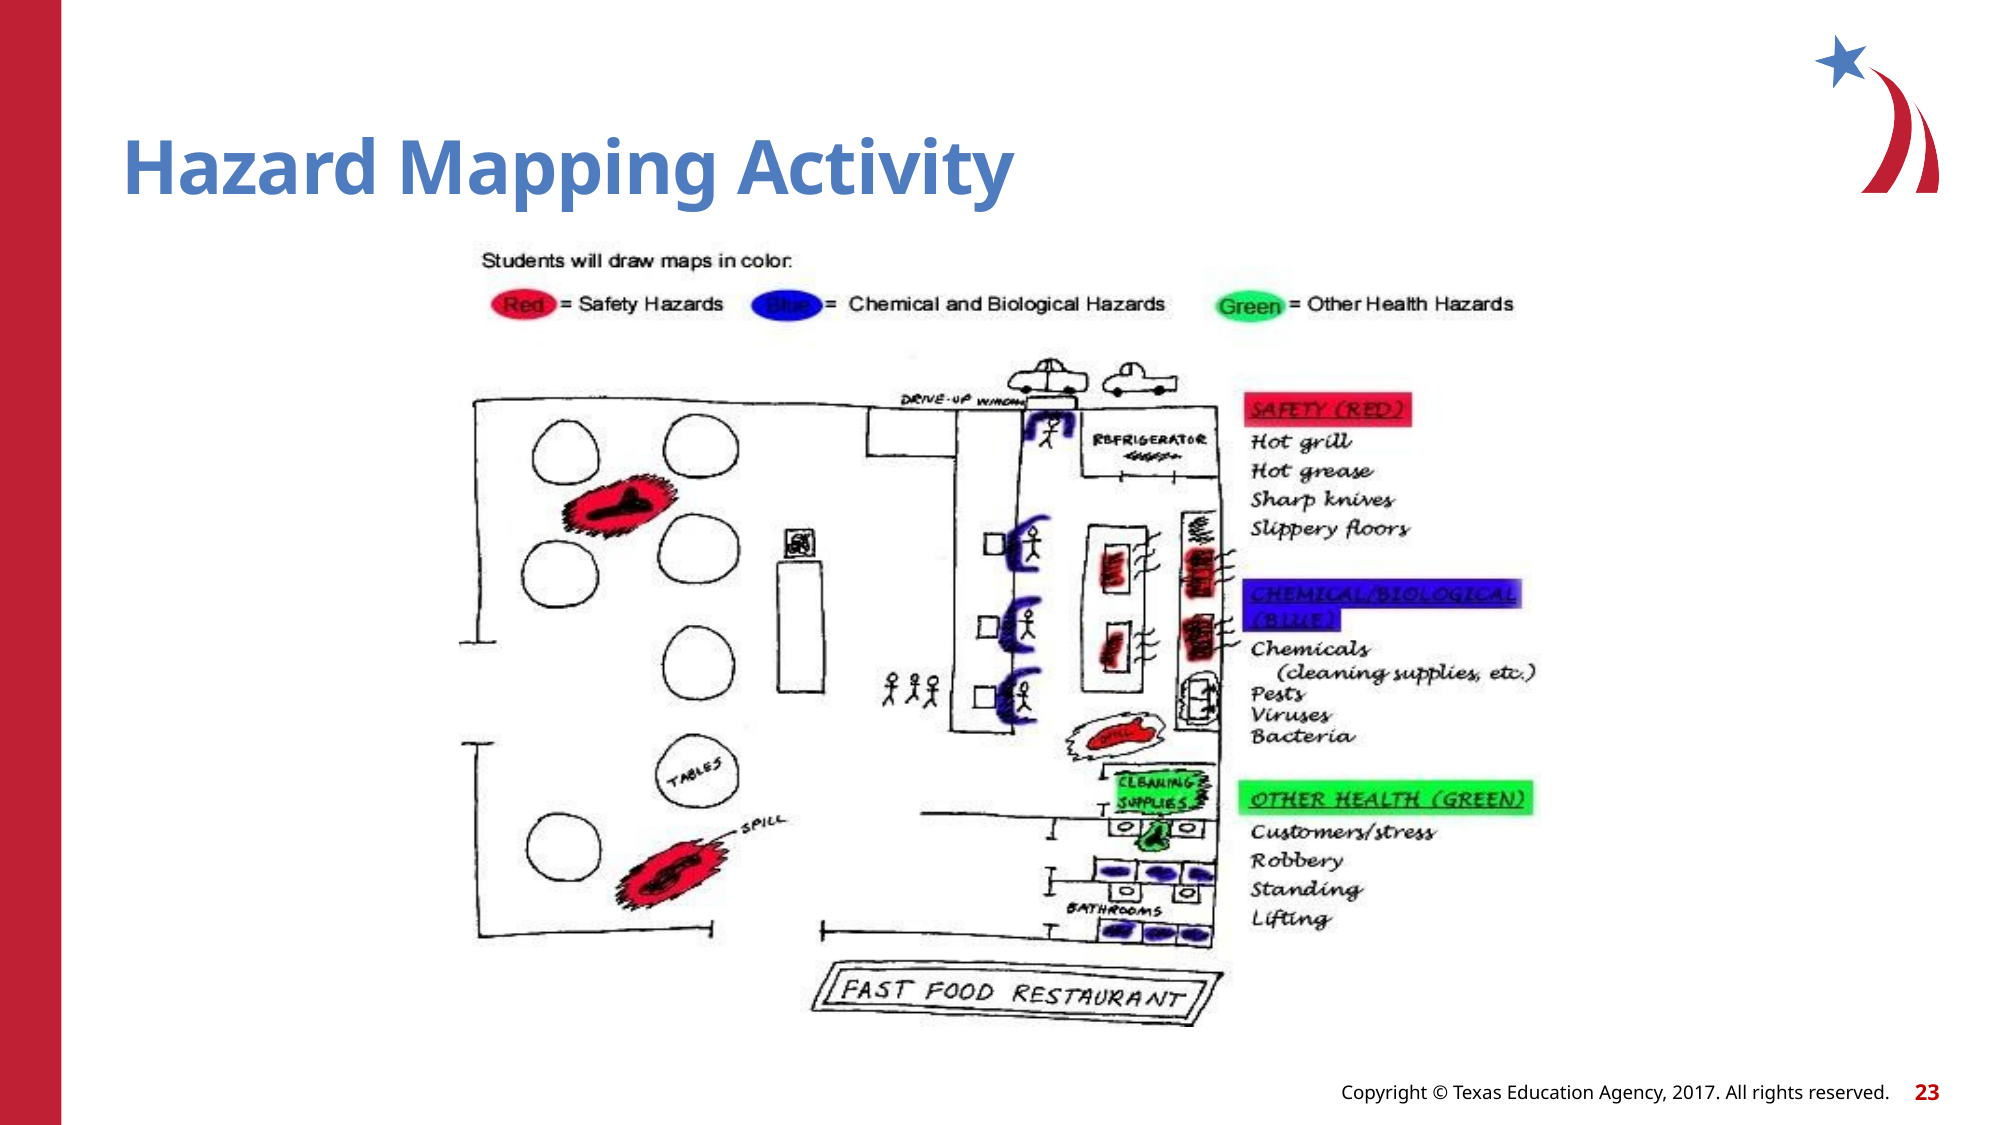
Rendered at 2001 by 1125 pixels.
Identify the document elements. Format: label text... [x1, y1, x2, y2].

picture [1814, 34, 1939, 193]
title Hazard Mapping Activity [121, 66, 1772, 211]
text_box [458, 241, 1541, 1027]
